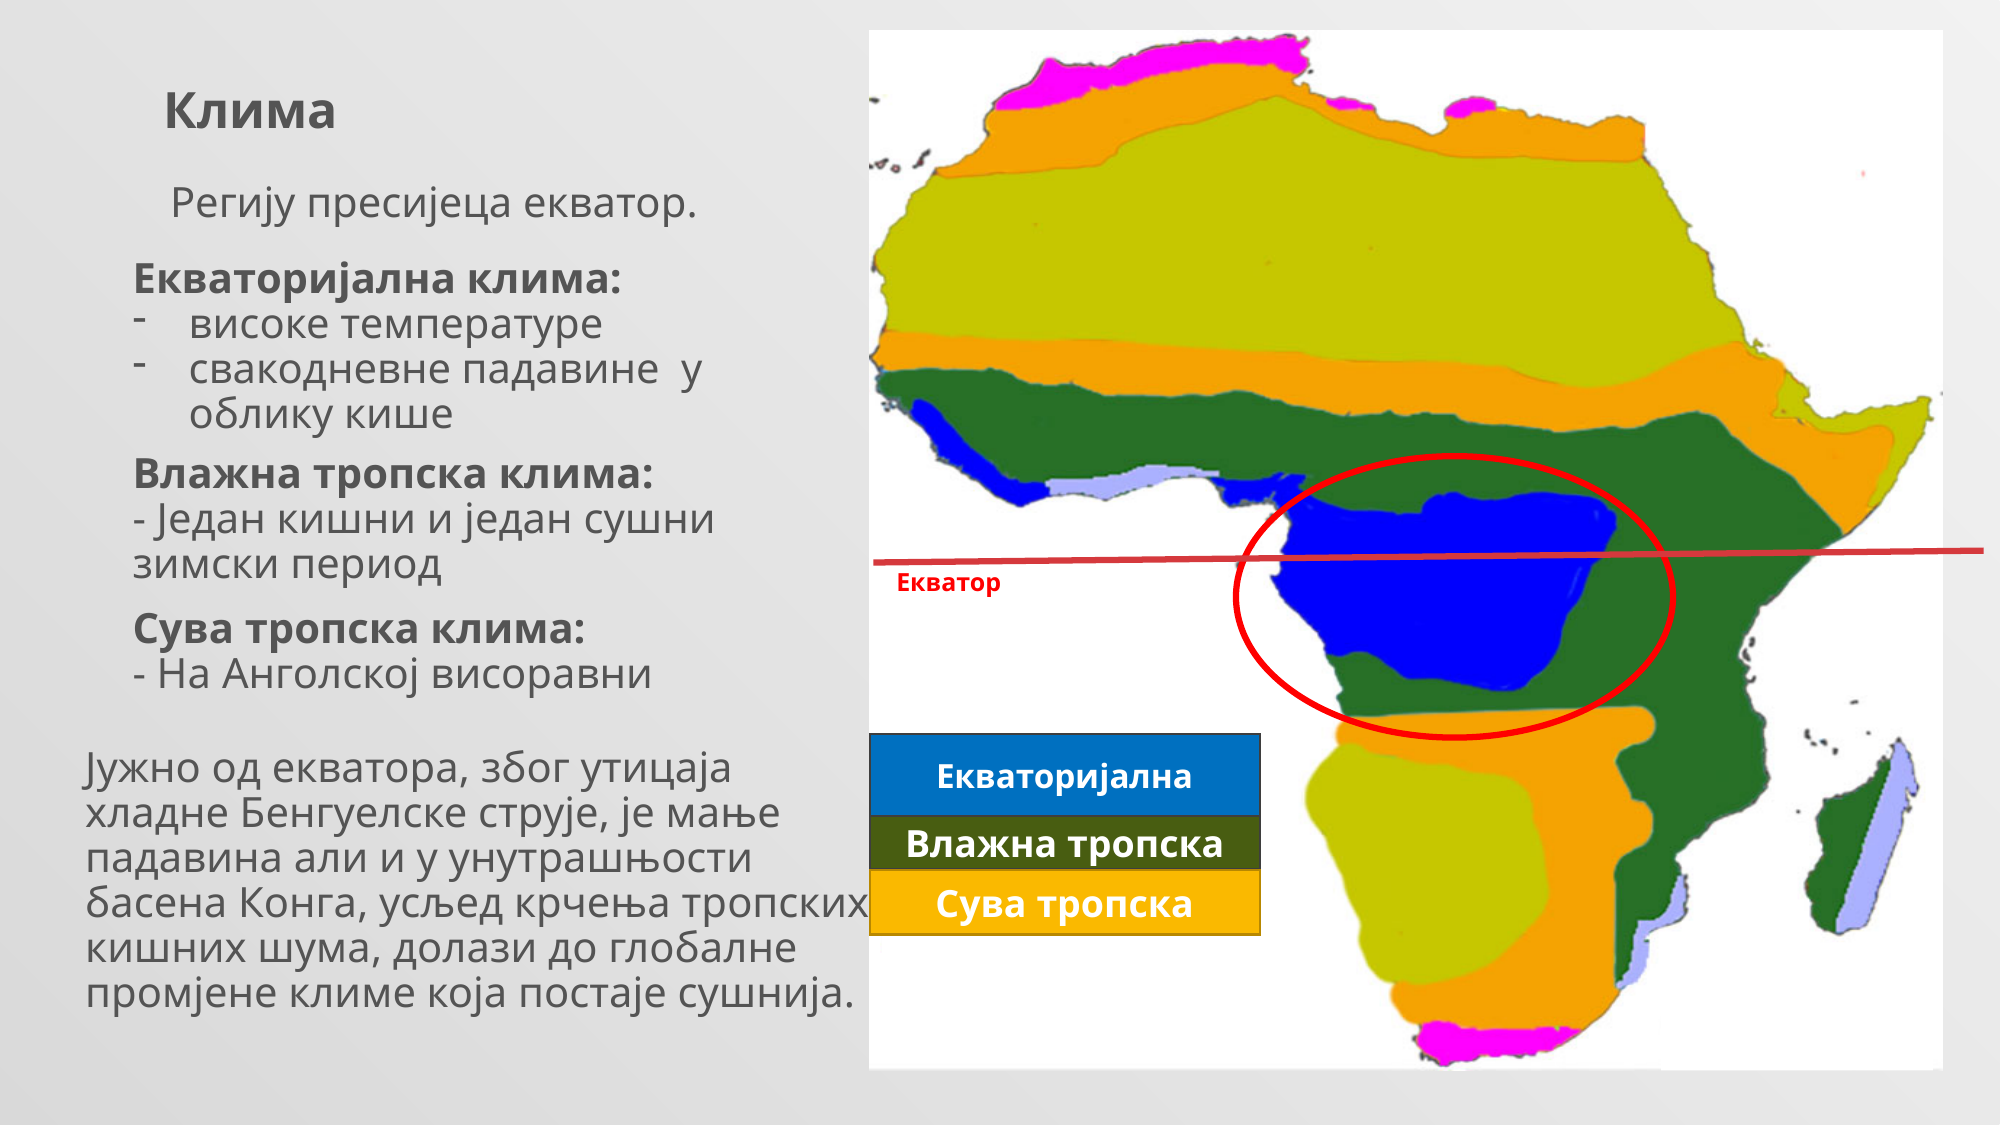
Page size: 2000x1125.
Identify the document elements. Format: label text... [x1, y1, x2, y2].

text_box Јужно од екватора, због утицаја хладне Бенгуелске струје, је мање падавина али и у унутрашњости басена Конга, усљед крчења тропских кишних шума, долази до глобалне промјене климе која постаје сушнија. [70, 739, 869, 1025]
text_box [873, 550, 1984, 563]
text_box Регију пресијеца екватор. [155, 174, 817, 235]
text_box Екваторијална клима: високе температуре свакодневне падавине у облику кише [117, 249, 839, 445]
text_box Влажна тропска клима: - Један кишни и један сушни зимски период [117, 444, 791, 595]
text_box Сува тропска клима: - На Анголској висоравни [117, 599, 697, 705]
picture [869, 30, 1943, 1071]
text_box Клима [149, 78, 409, 147]
